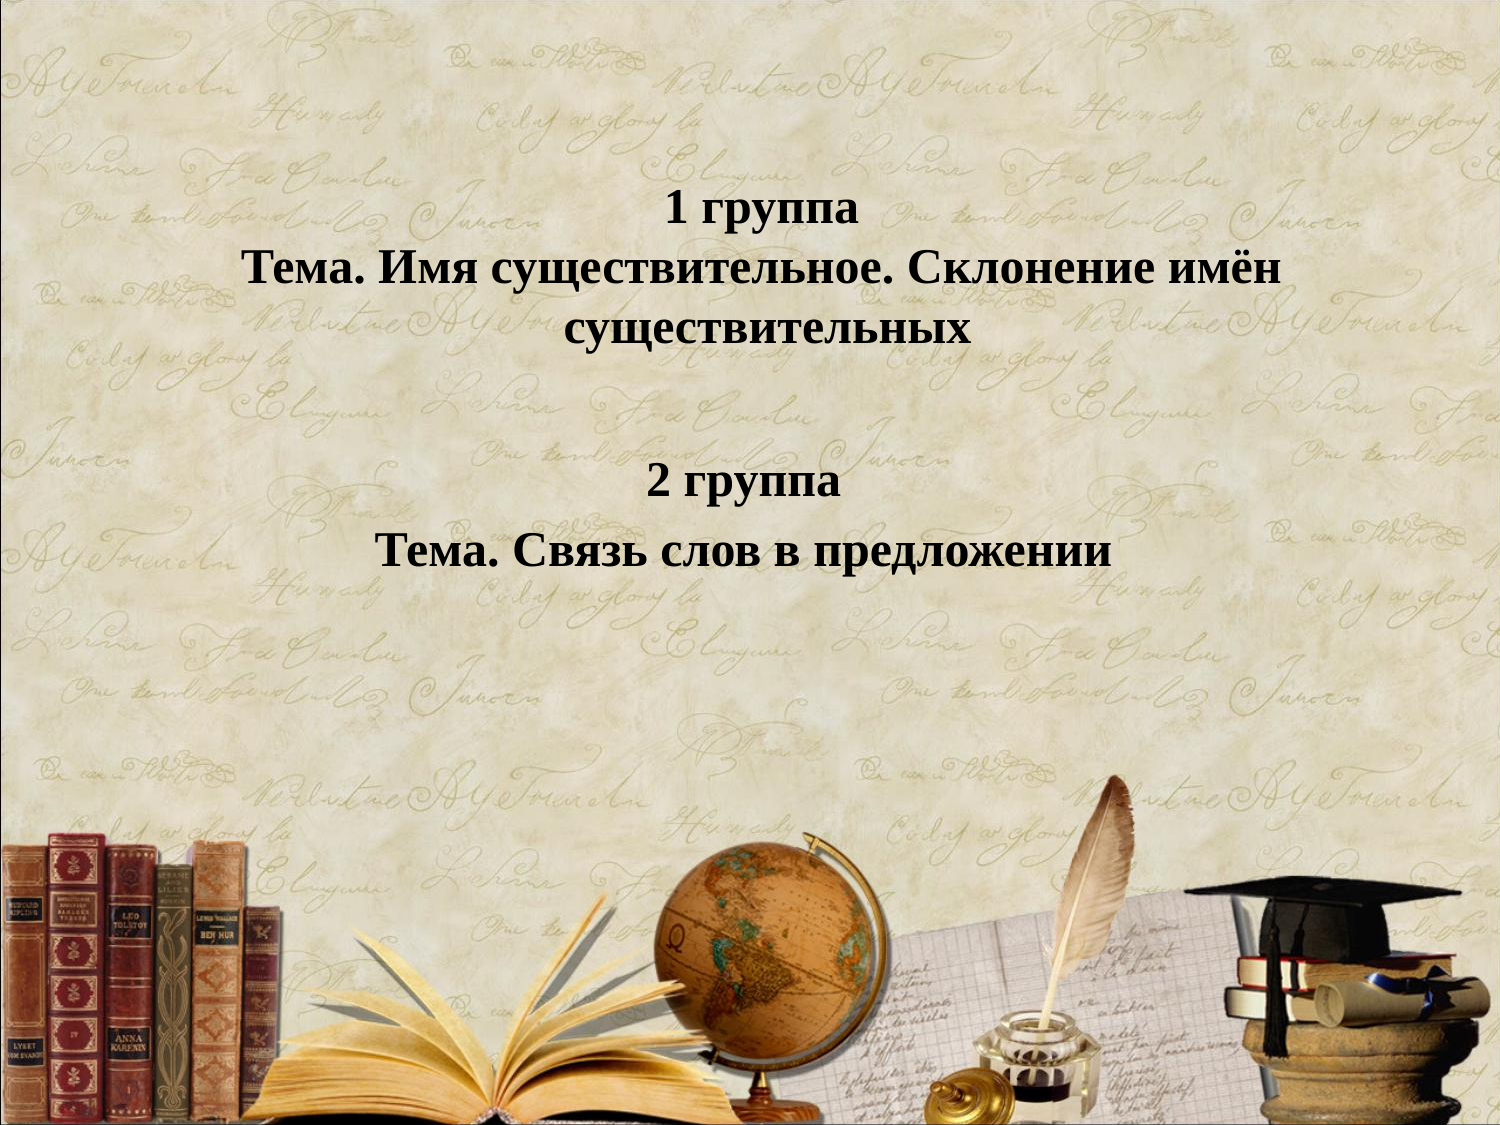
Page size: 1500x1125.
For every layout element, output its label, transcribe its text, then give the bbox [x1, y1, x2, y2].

subtitle 2 группа Тема. Связь слов в предложении [212, 438, 1275, 794]
title 1 группа Тема. Имя существительное. Склонение имён существительных [88, 125, 1447, 463]
picture [0, 0, 1500, 1125]
